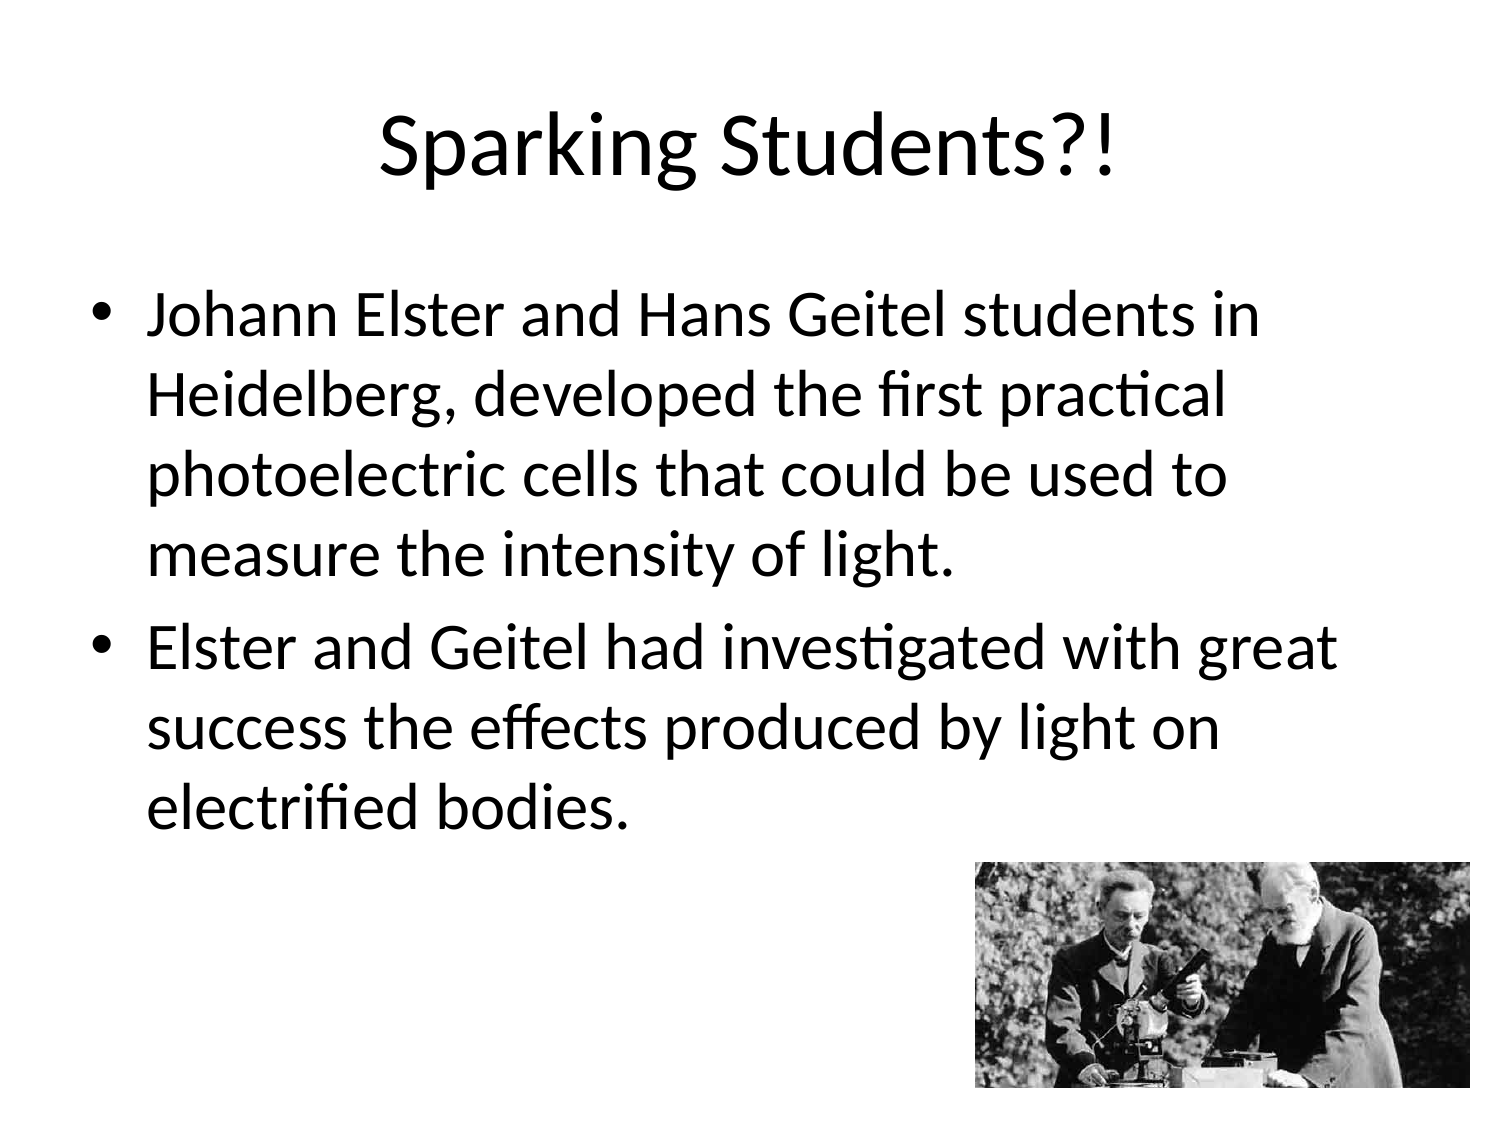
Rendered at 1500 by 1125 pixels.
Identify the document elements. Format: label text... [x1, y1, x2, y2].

picture [974, 862, 1470, 1088]
list Johann Elster and Hans Geitel students in Heidelberg, developed the first practical photoelectric cells that could be used to measure the intensity of light. Elster and Geitel had investigated with great success the effects produced by light on electrified bodies. [75, 262, 1425, 1005]
title Sparking Students?! [75, 45, 1425, 233]
